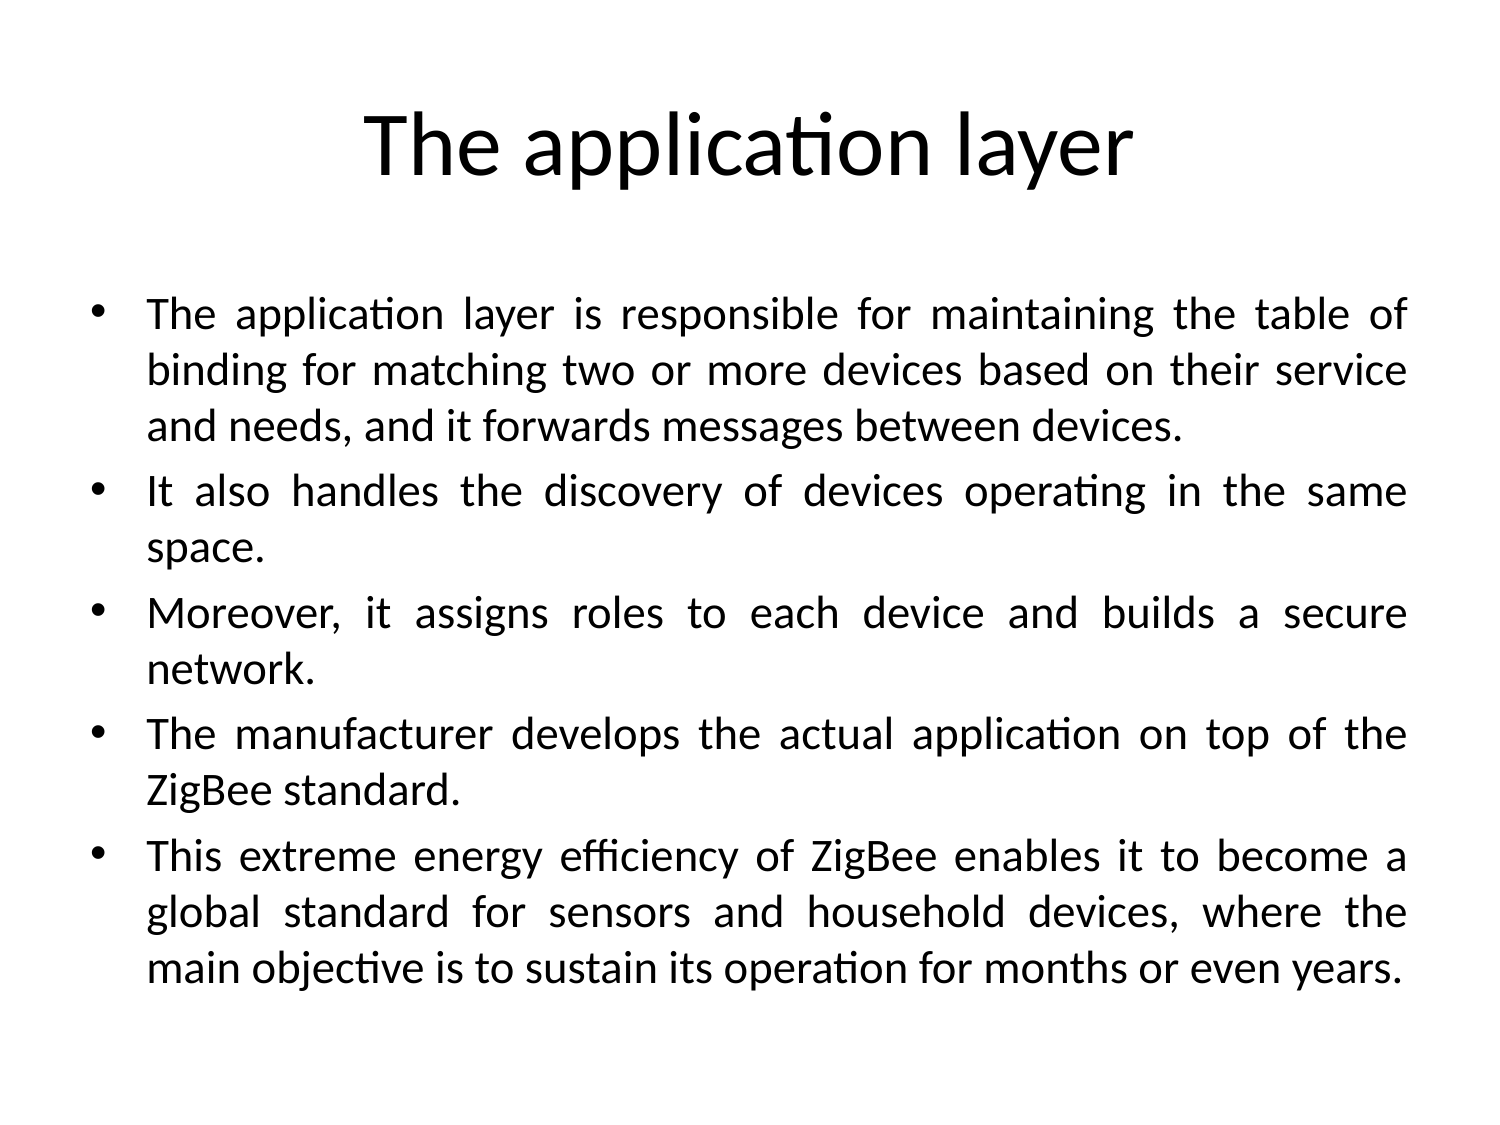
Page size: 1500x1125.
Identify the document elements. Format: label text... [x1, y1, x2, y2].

list The application layer is responsible for maintaining the table of binding for matching two or more devices based on their service and needs, and it forwards messages between devices. It also handles the discovery of devices operating in the same space. Moreover, it assigns roles to each device and builds a secure network. The manufacturer develops the actual application on top of the ZigBee standard. This extreme energy efficiency of ZigBee enables it to become a global standard for sensors and household devices, where the main objective is to sustain its operation for months or even years. [75, 275, 1425, 1018]
title The application layer [75, 45, 1425, 233]
